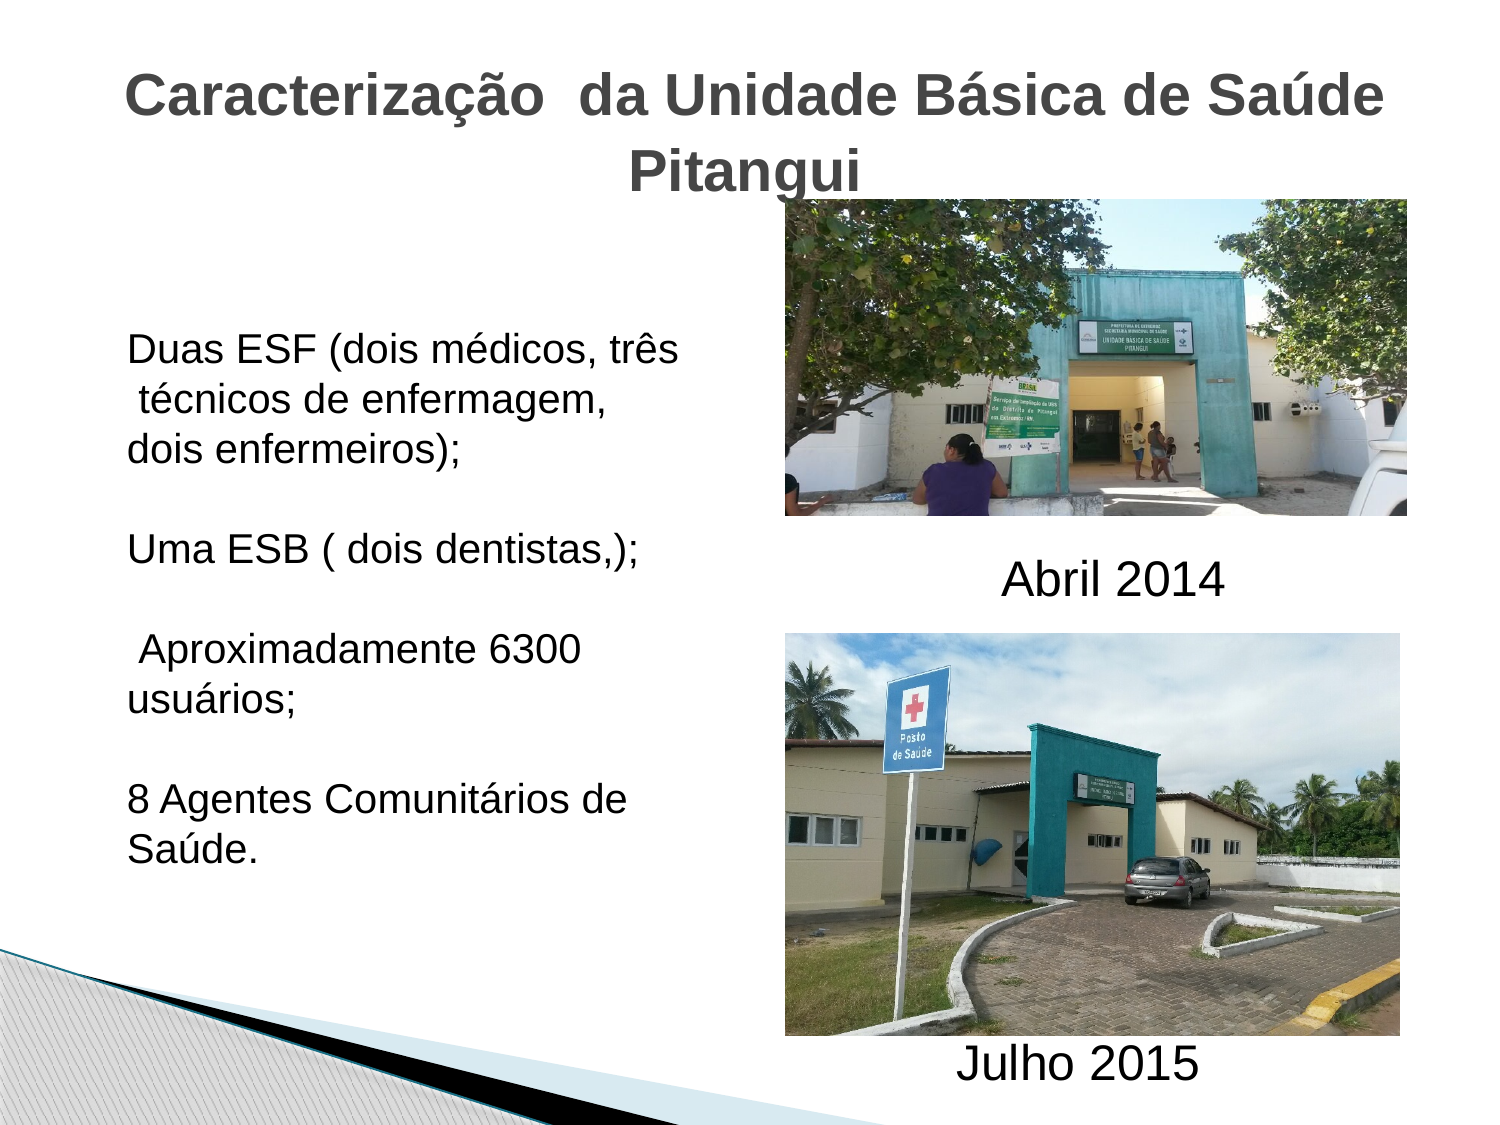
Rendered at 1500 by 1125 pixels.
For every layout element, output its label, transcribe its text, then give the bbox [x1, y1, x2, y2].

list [785, 198, 1408, 516]
text_box Julho 2015 [785, 1047, 1372, 1098]
title Caracterização da Unidade Básica de Saúde Pitangui [70, 23, 1421, 211]
text_box Abril 2014 [879, 538, 1349, 614]
text_box Duas ESF (dois médicos, três técnicos de enfermagem, dois enfermeiros); Uma ESB ( dois dentistas,); Aproximadamente 6300 usuários; 8 Agentes Comunitários de Saúde. [112, 314, 703, 880]
picture [785, 633, 1400, 1036]
